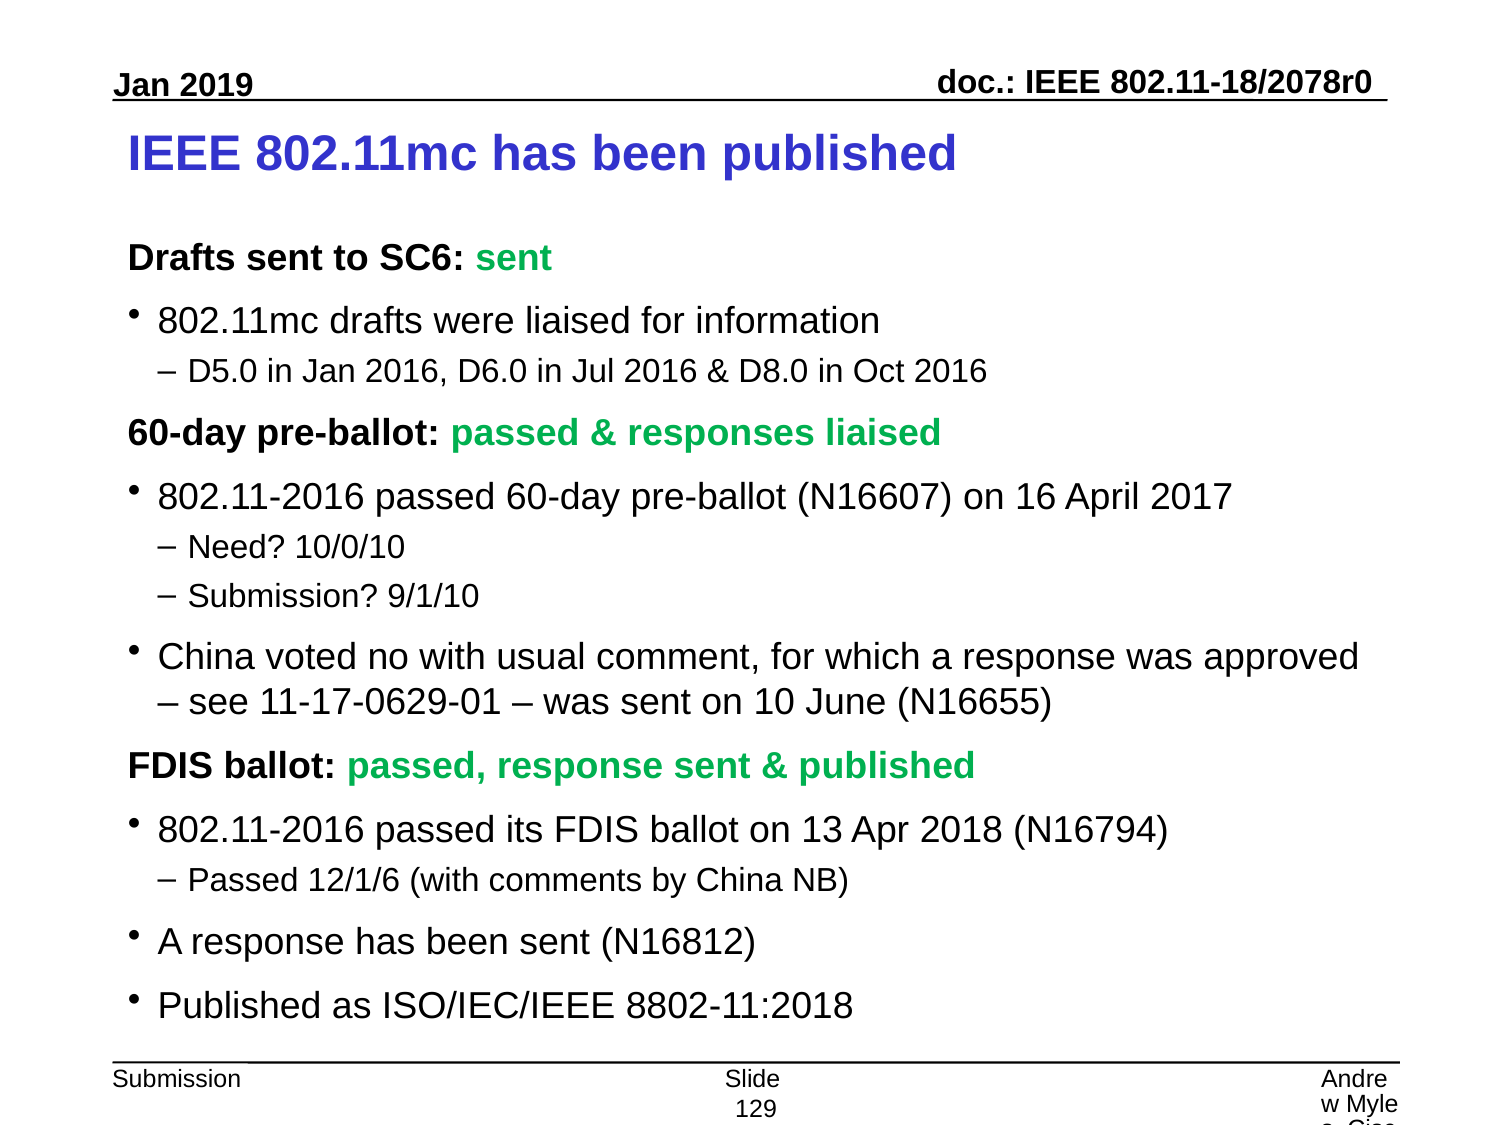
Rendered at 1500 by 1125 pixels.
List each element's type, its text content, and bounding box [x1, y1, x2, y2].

title IEEE 802.11mc has been published [112, 112, 1388, 224]
list Drafts sent to SC6: sent 802.11mc drafts were liaised for information D5.0 in Jan 2016, D6.0 in Jul 2016 & D8.0 in Oct 2016 60-day pre-ballot: passed & responses liaised 802.11-2016 passed 60-day pre-ballot (N16607) on 16 April 2017 Need? 10/0/10 Submission? 9/1/10 China voted no with usual comment, for which a response was approved – see 11-17-0629-01 – was sent on 10 June (N16655) FDIS ballot: passed, response sent & published 802.11-2016 passed its FDIS ballot on 13 Apr 2018 (N16794) Passed 12/1/6 (with comments by China NB) A response has been sent (N16812) Published as ISO/IEC/IEEE 8802-11:2018 [112, 224, 1388, 900]
footer Andrew Myles, Cisco [1320, 1061, 1402, 1093]
slide_number Slide 129 [709, 1061, 803, 1093]
